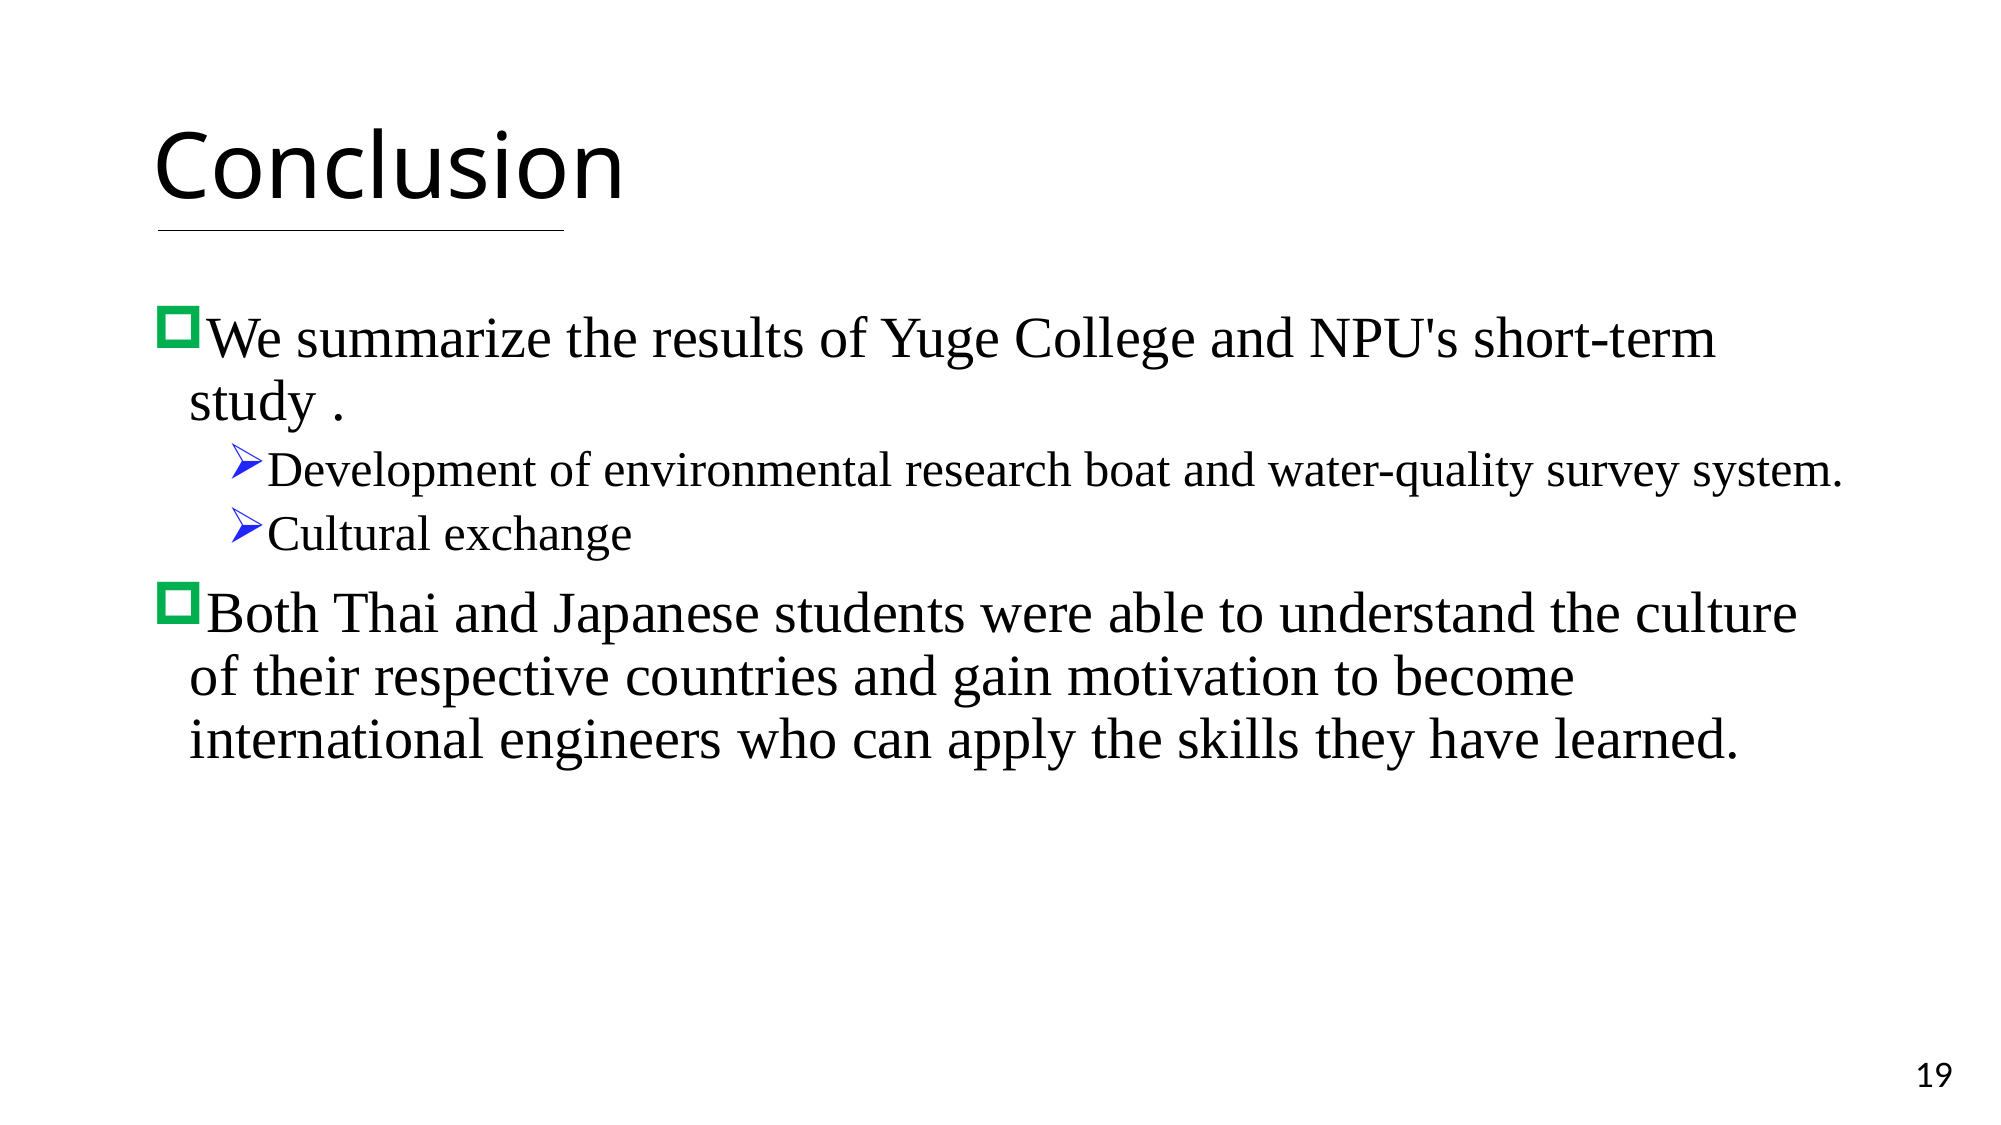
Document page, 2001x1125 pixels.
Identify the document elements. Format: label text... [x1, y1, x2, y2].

slide_number 18 [1518, 1042, 1969, 1103]
title Conclusion [137, 59, 1863, 278]
list We summarize the results of Yuge College and NPU's short-term study . Development of environmental research boat and water-quality survey system. Cultural exchange Both Thai and Japanese students were able to understand the culture of their respective countries and gain motivation to become international engineers who can apply the skills they have learned. [137, 299, 1863, 1014]
